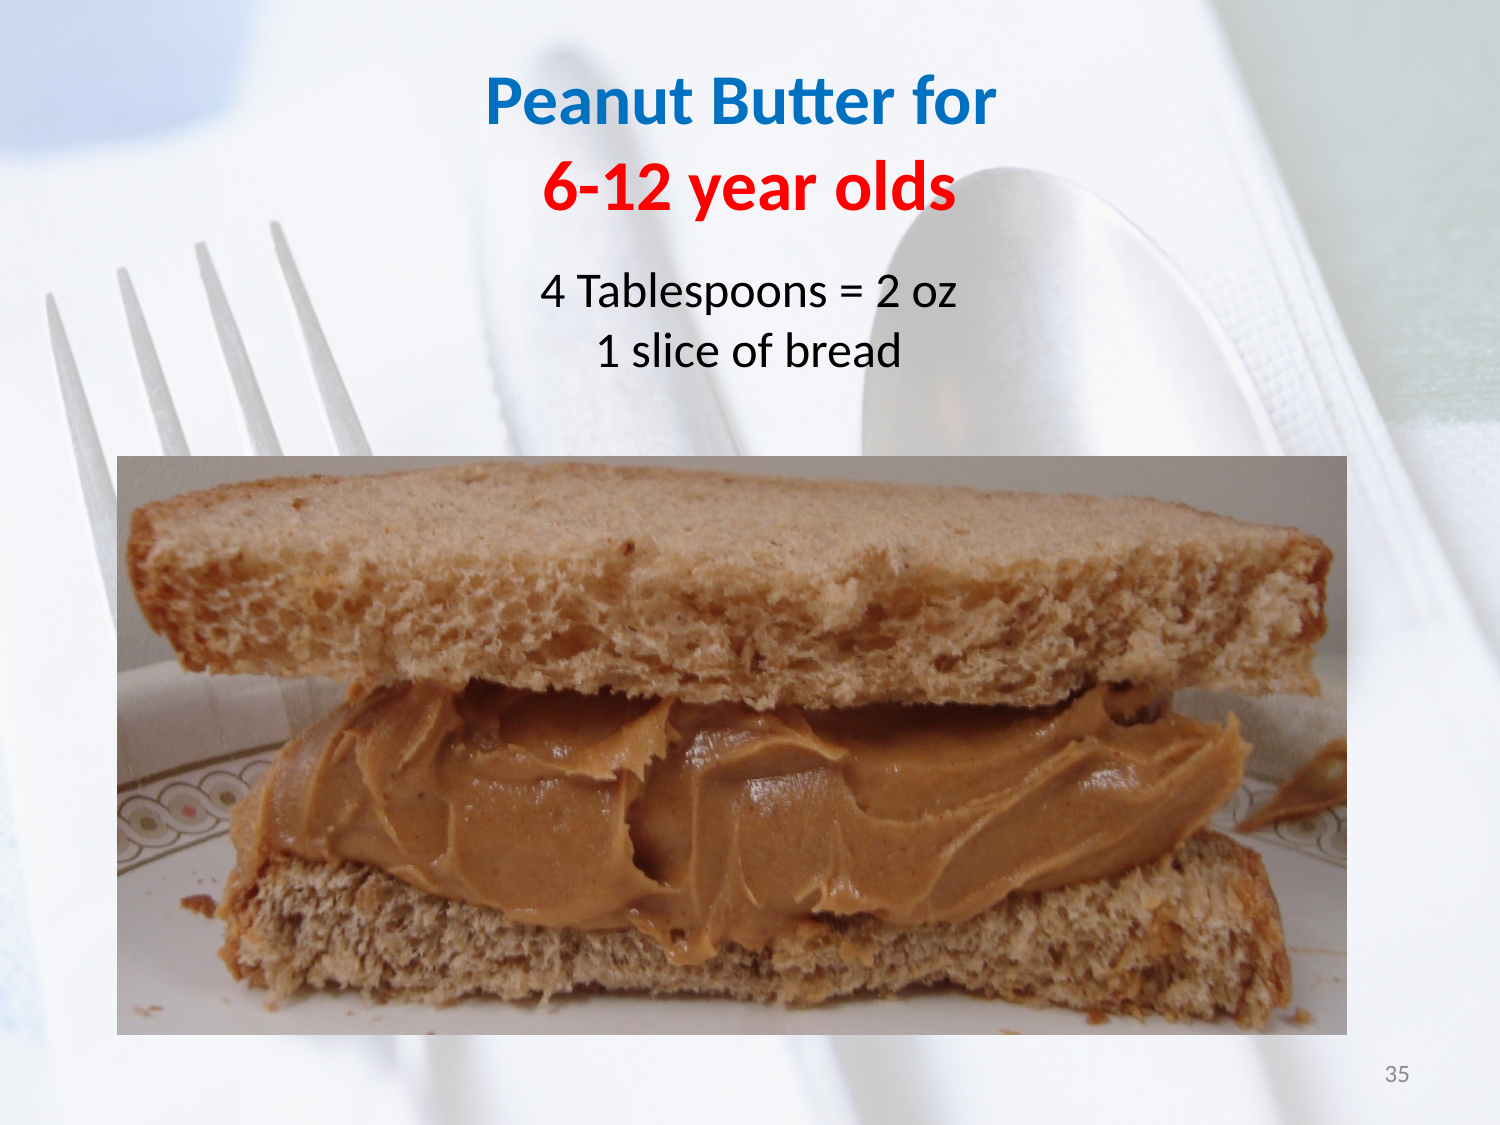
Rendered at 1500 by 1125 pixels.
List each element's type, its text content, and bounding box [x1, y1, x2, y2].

slide_number 35 [1074, 1042, 1425, 1103]
title Peanut Butter for 6-12 year olds [74, 44, 1426, 233]
picture [117, 455, 1347, 1036]
text_box 4 Tablespoons = 2 oz 1 slice of bread [299, 249, 1198, 385]
